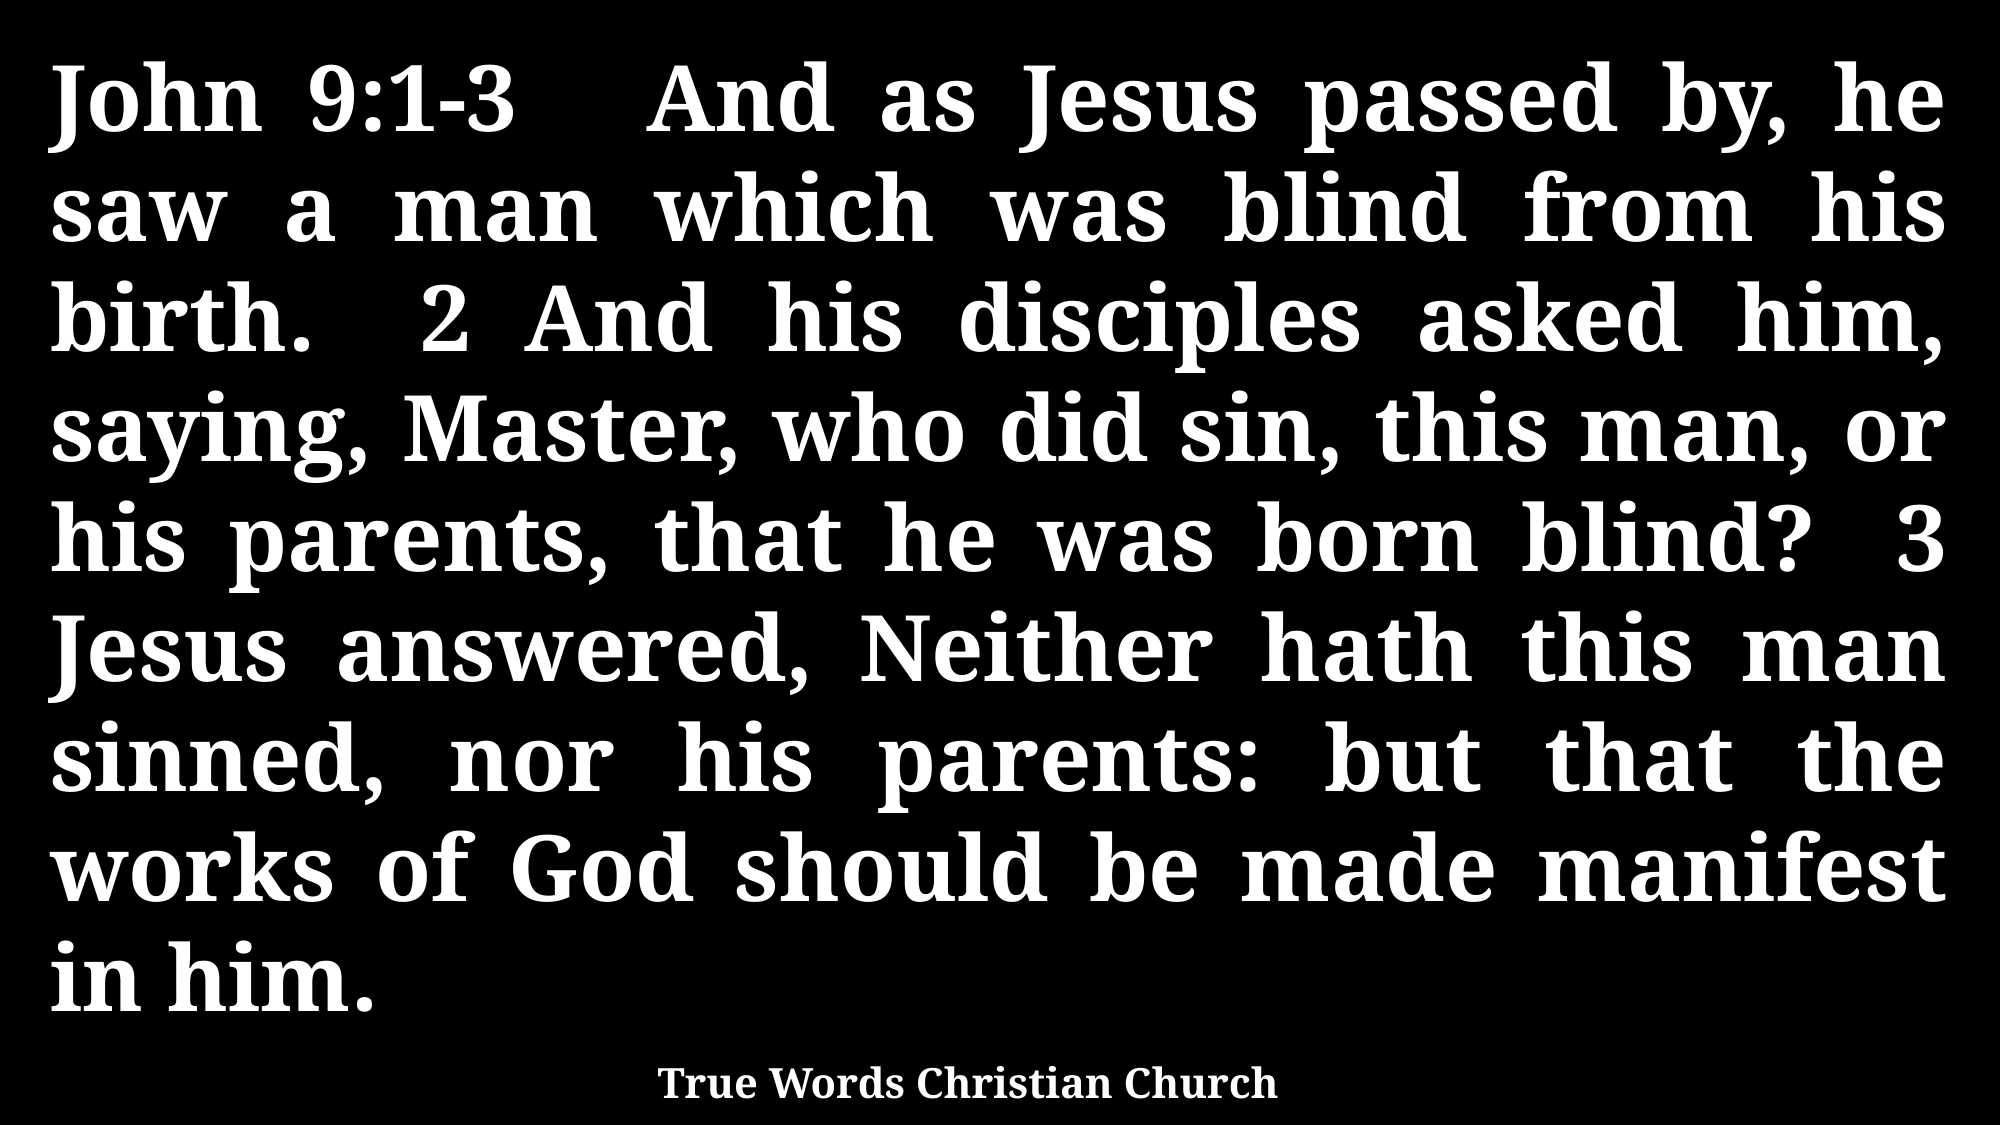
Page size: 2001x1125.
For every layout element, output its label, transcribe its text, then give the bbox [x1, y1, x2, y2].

text_box John 9:1-3 And as Jesus passed by, he saw a man which was blind from his birth. 2 And his disciples asked him, saying, Master, who did sin, this man, or his parents, that he was born blind? 3 Jesus answered, Neither hath this man sinned, nor his parents: but that the works of God should be made manifest in him. [35, 32, 1965, 1037]
text_box True Words Christian Church [642, 1049, 1294, 1114]
